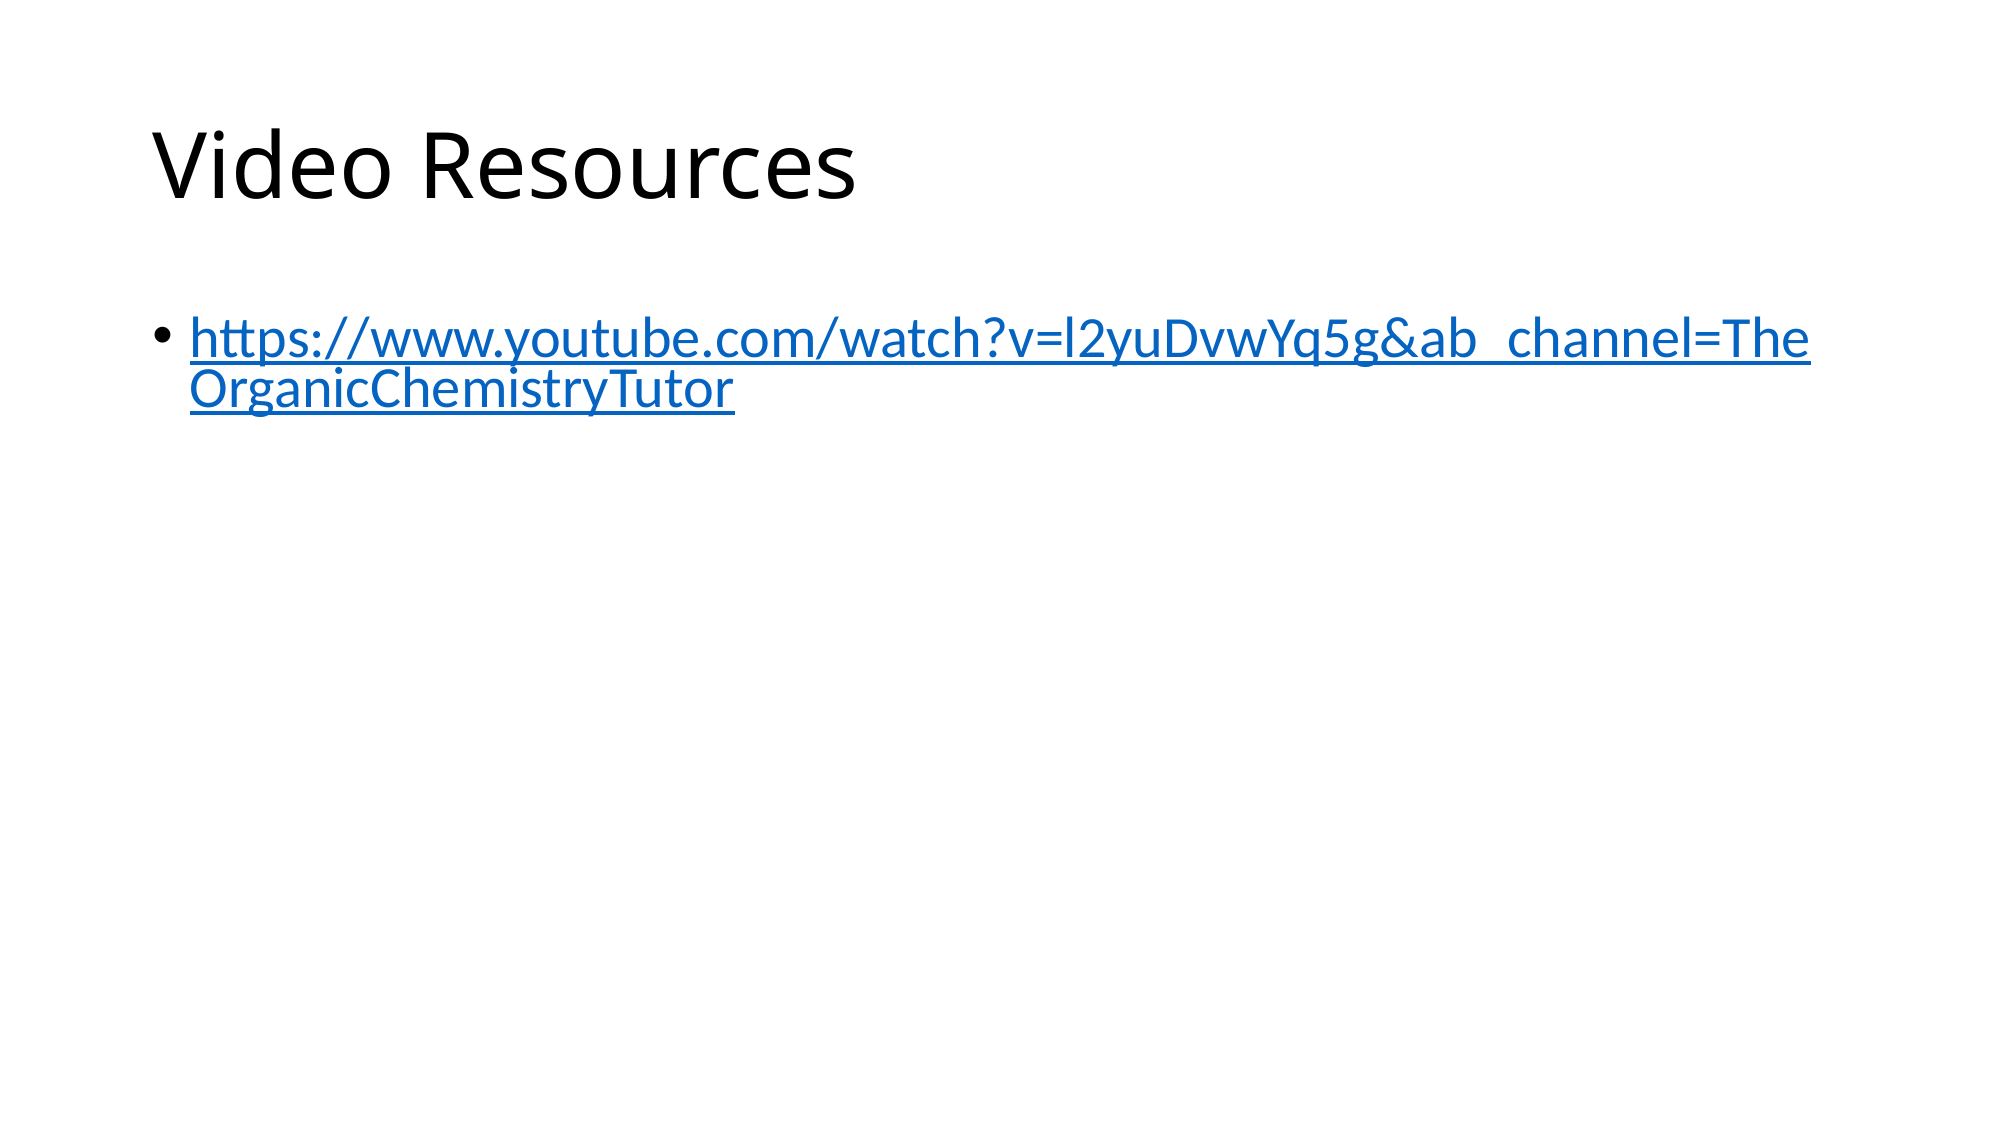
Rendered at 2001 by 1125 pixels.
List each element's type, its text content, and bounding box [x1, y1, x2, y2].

title Video Resources [137, 59, 1863, 278]
list https://www.youtube.com/watch?v=l2yuDvwYq5g&ab_channel=TheOrganicChemistryTutor [137, 299, 1863, 1014]
